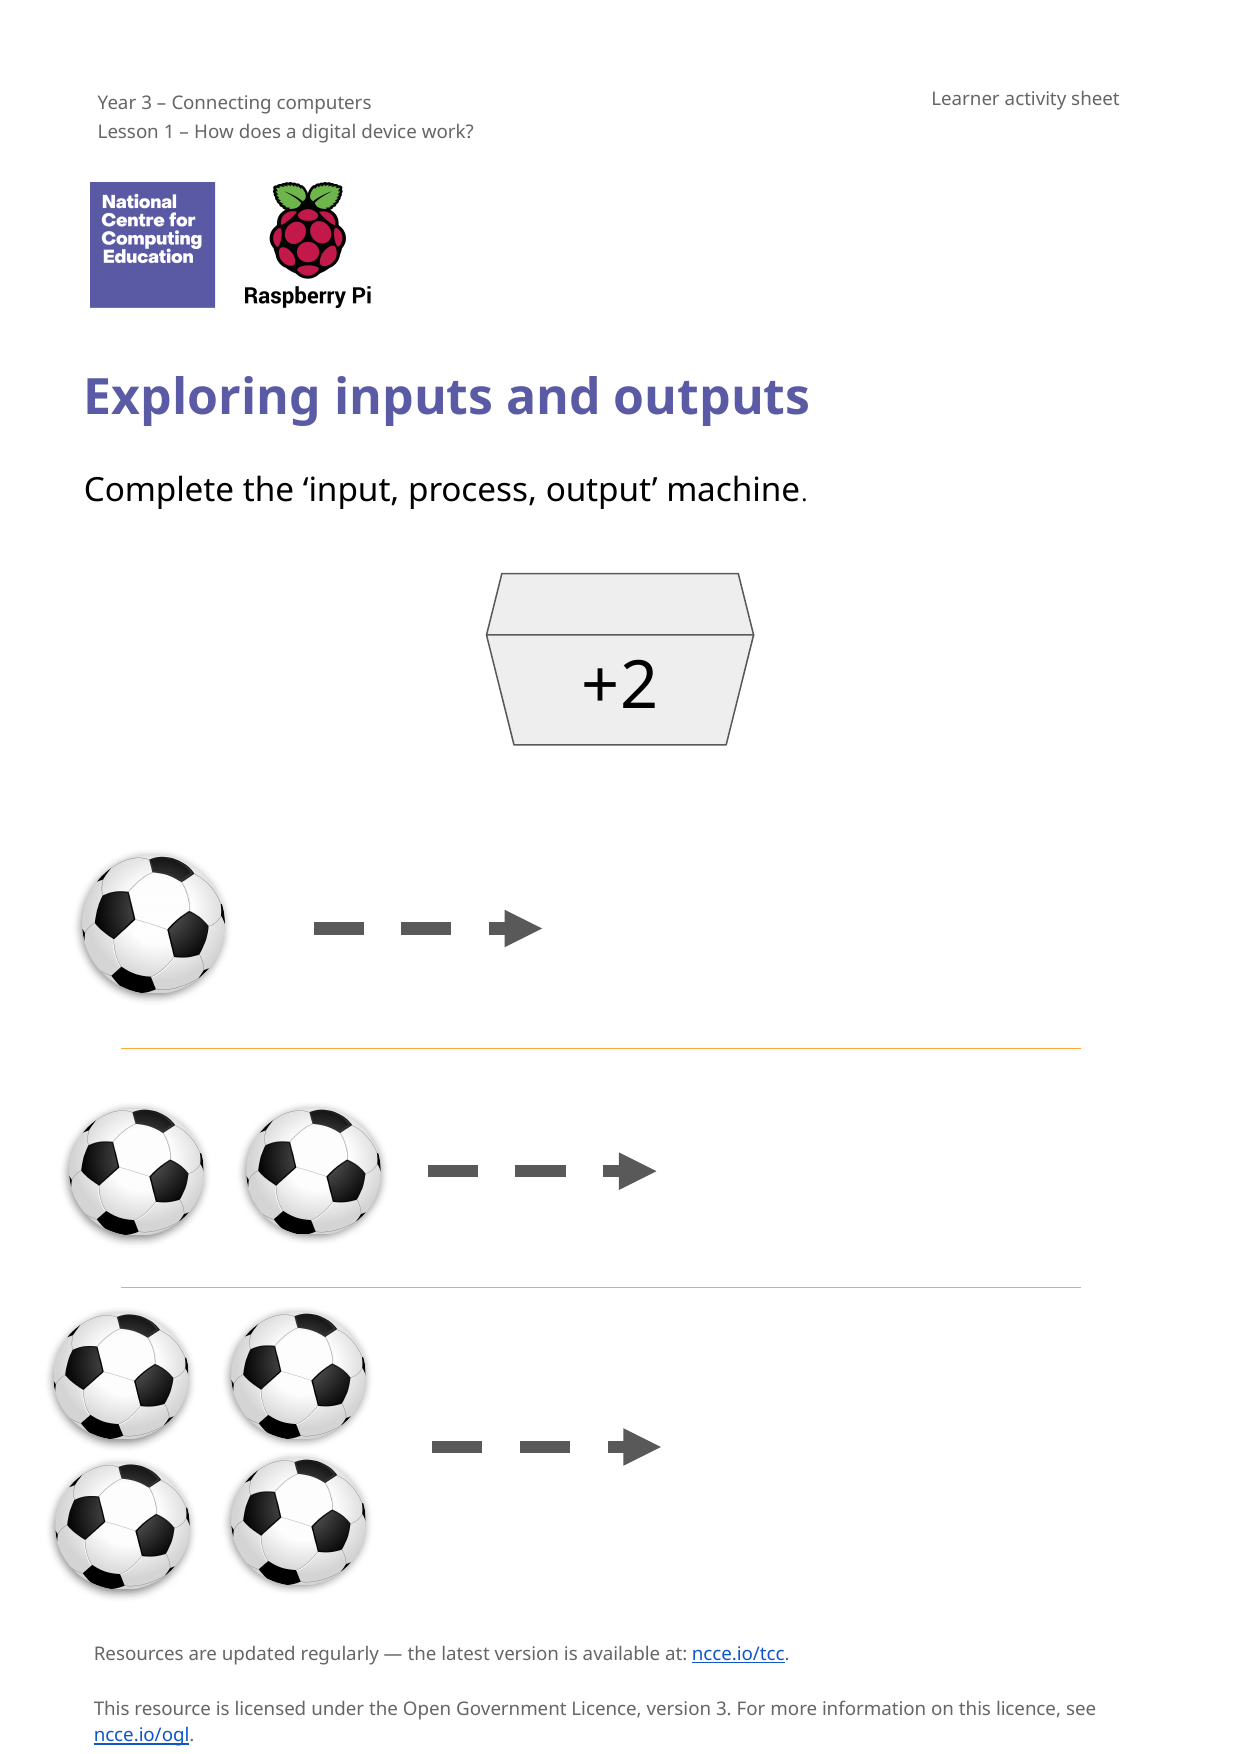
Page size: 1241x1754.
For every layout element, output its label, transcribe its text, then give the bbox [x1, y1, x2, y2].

text_box Resources are updated regularly — the latest version is available at: ncce.io/tcc. This resource is licensed under the Open Government Licence, version 3. For more information on this licence, see ncce.io/ogl. [78, 1622, 1189, 1754]
table_header Year 3 – Connecting computers Lesson 1 – How does a digital device work? [90, 71, 612, 199]
picture [54, 1463, 190, 1590]
picture [53, 1313, 189, 1440]
picture [230, 1312, 366, 1439]
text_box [486, 573, 754, 746]
picture [68, 1108, 204, 1235]
picture [230, 1458, 366, 1585]
picture [246, 1108, 381, 1235]
picture [81, 855, 226, 993]
text_box Exploring inputs and outputs Complete the ‘input, process, output’ machine. [69, 340, 904, 499]
table_header Learner activity sheet [612, 71, 1150, 199]
picture [90, 182, 372, 308]
